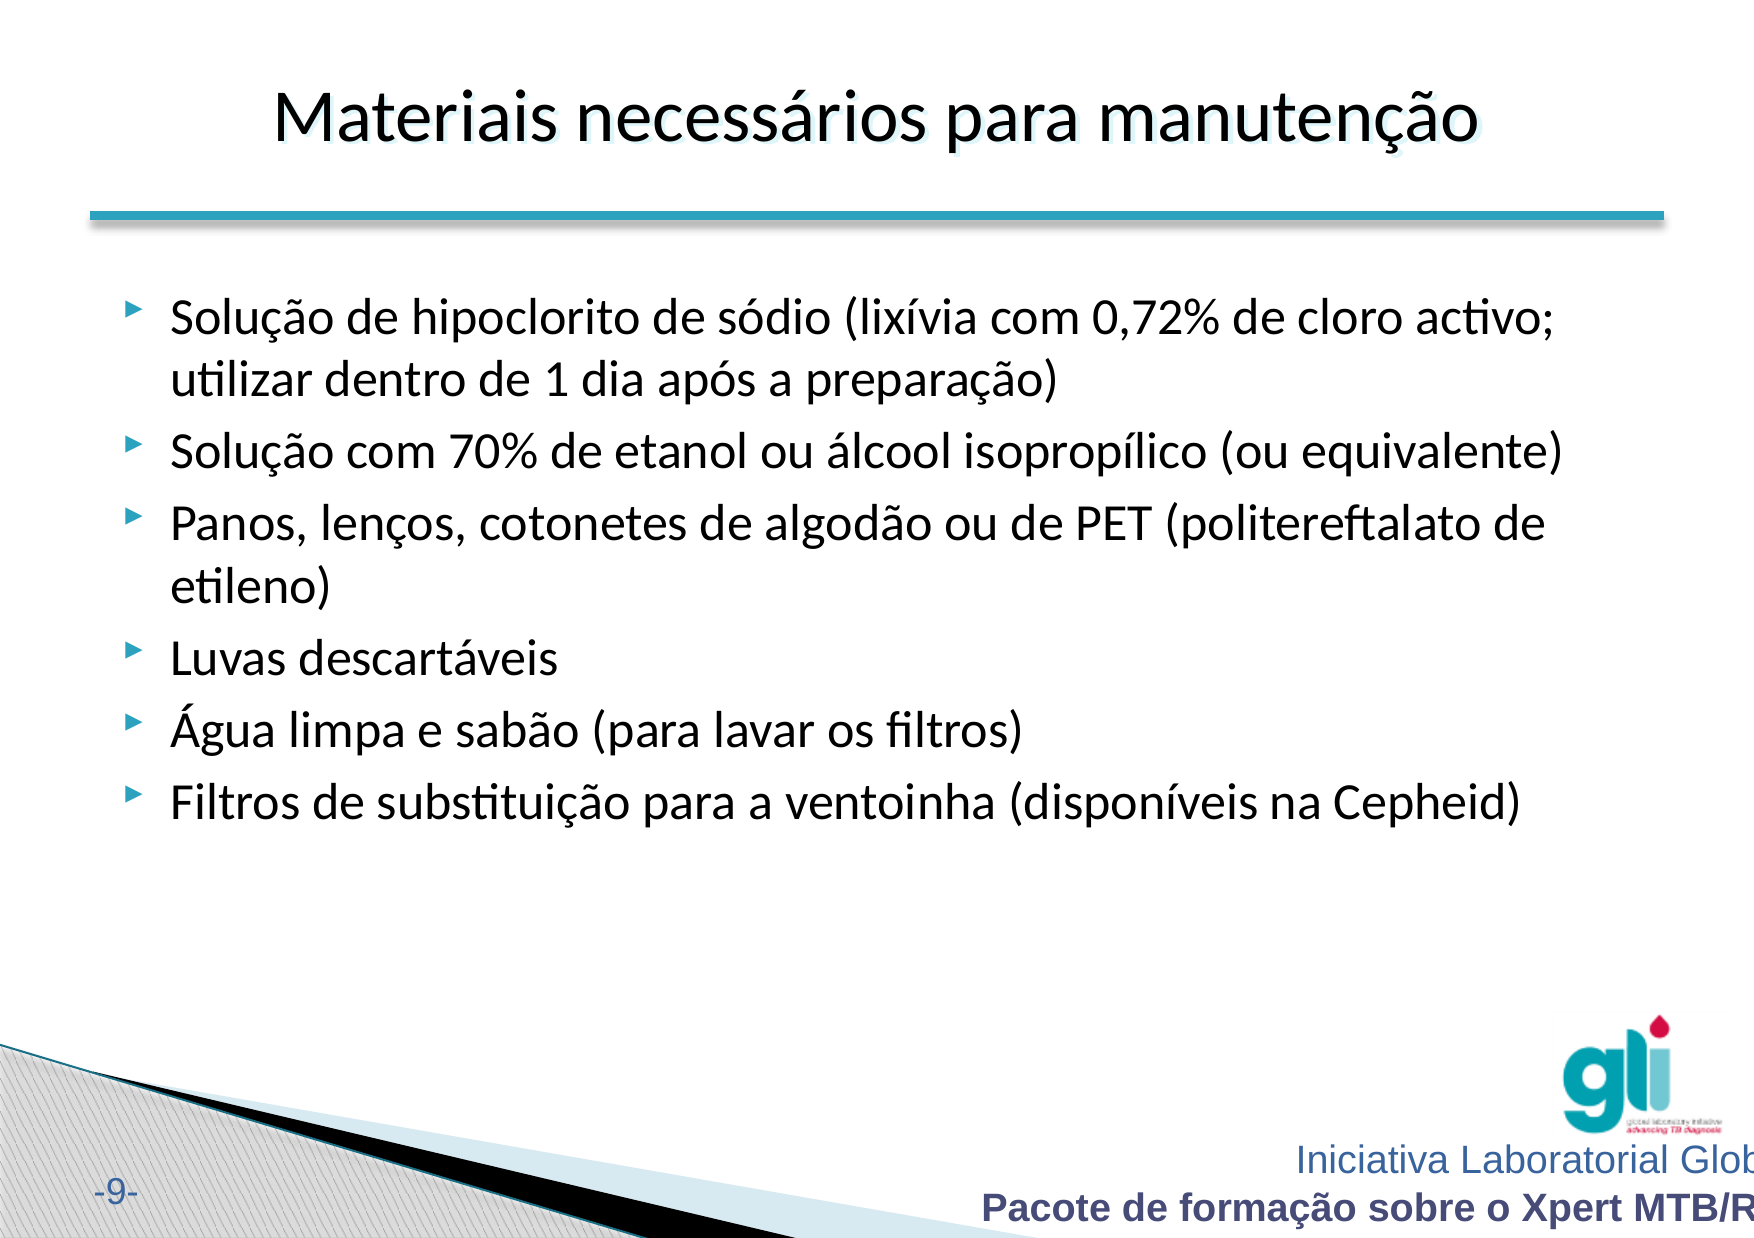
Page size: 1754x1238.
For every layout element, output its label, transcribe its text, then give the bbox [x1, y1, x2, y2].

text_box Materiais necessários para manutenção [0, 0, 1754, 224]
picture [1553, 1011, 1727, 1139]
list Solução de hipoclorito de sódio (lixívia com 0,72% de cloro activo; utilizar dentro de 1 dia após a preparação) Solução com 70% de etanol ou álcool isopropílico (ou equivalente) Panos, lenços, cotonetes de algodão ou de PET (politereftalato de etileno) Luvas descartáveis Água limpa e sabão (para lavar os filtros) Filtros de substituição para a ventoinha (disponíveis na Cepheid) [84, 273, 1675, 962]
